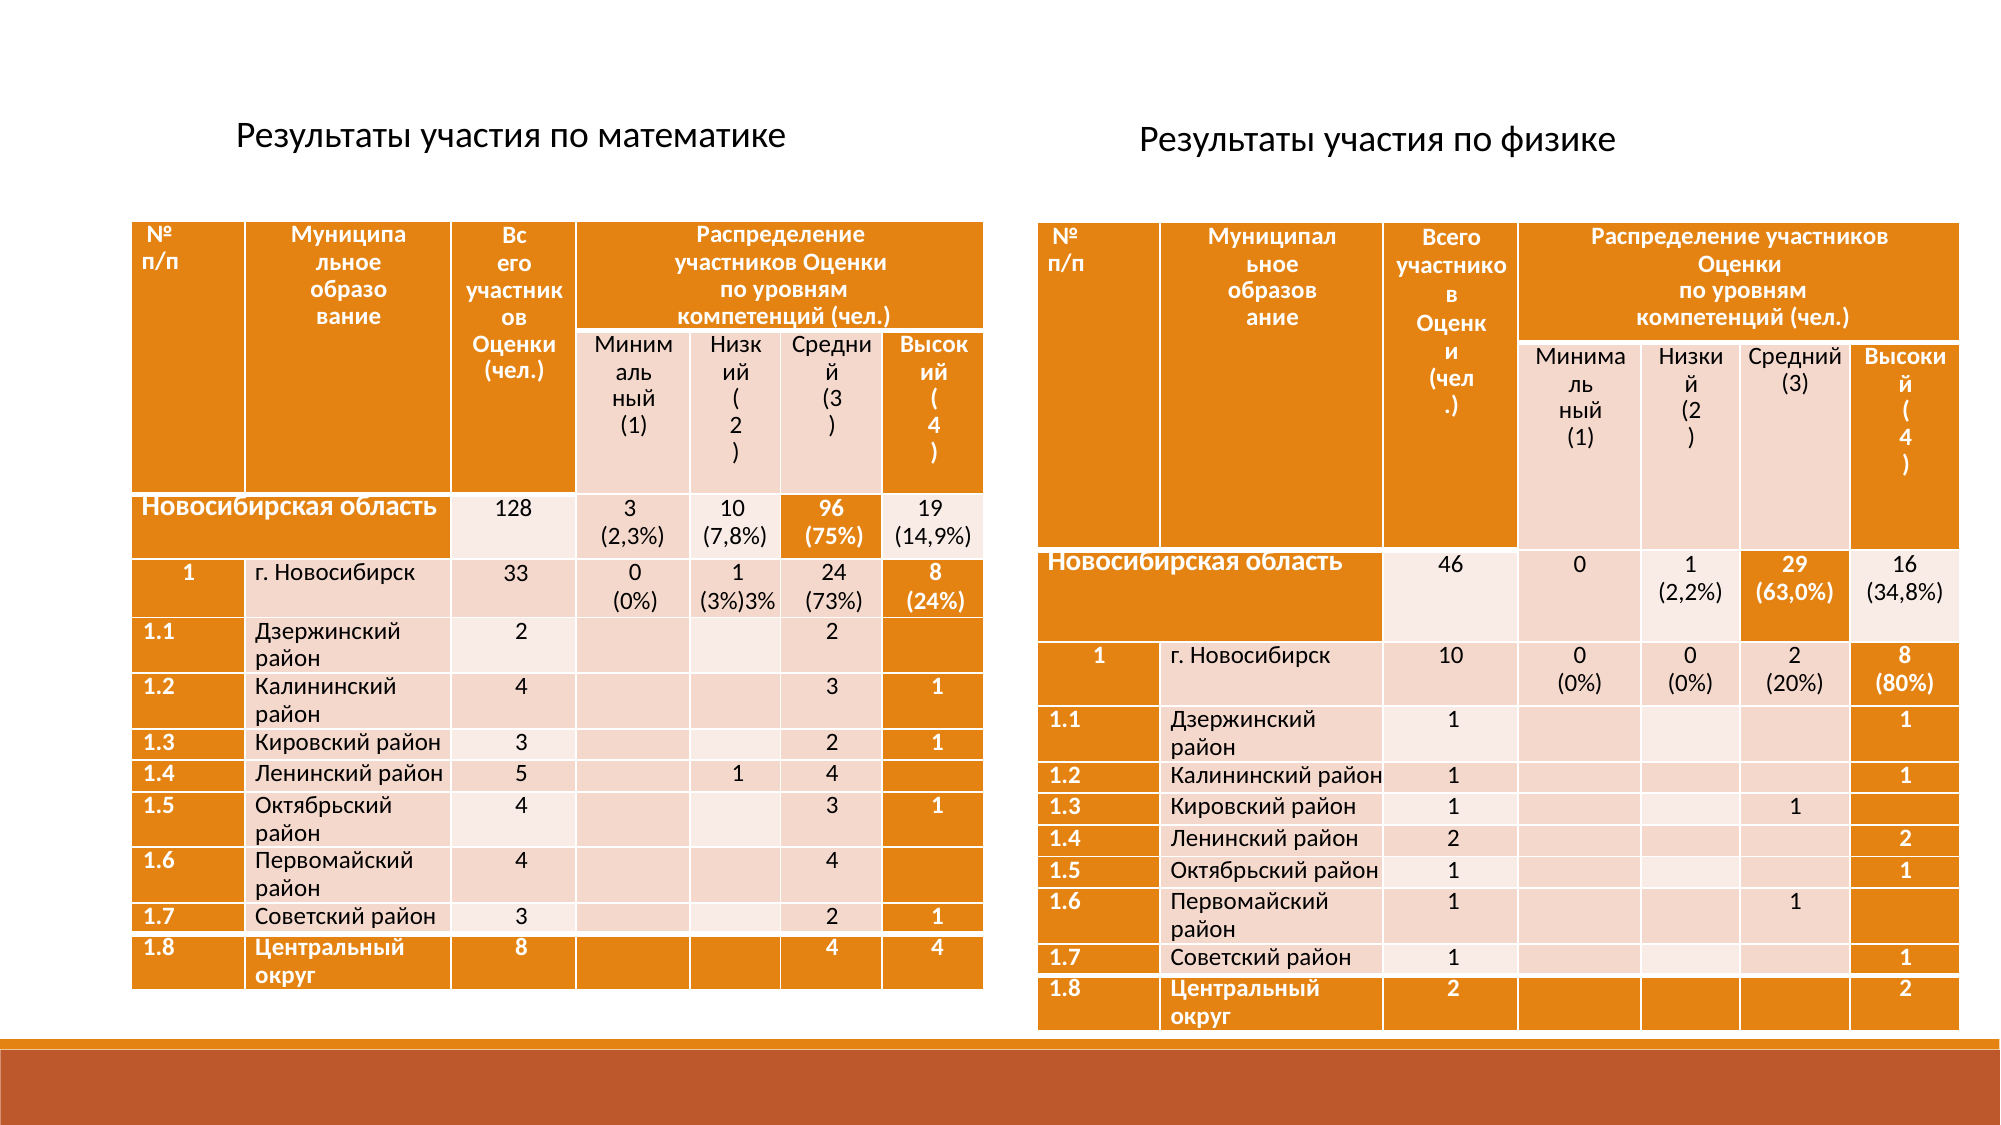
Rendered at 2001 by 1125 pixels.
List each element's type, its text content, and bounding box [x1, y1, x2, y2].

table_cell 1.5 [132, 793, 244, 846]
table_cell Кировский район [1161, 794, 1382, 824]
table_cell 16 (34,8%) [1851, 551, 1959, 641]
table_cell Минималь ный (1) [1519, 345, 1640, 549]
table_cell Низкий (2) [691, 333, 780, 493]
table_cell 0 [1519, 551, 1640, 641]
table_cell 1 [1741, 794, 1849, 824]
table_cell Минималь ный (1) [577, 333, 689, 493]
table_cell 29 (63,0%) [1741, 551, 1849, 641]
table_cell 2 [781, 904, 881, 931]
table_cell Первомайский район [1161, 889, 1382, 943]
table_cell [883, 761, 983, 791]
table_cell Советский район [246, 904, 450, 931]
table_cell [1851, 794, 1959, 824]
table_cell [691, 793, 780, 846]
table_header Распределение участников Оценки по уровням компетенций (чел.) [1519, 223, 1959, 340]
table_cell 1.3 [1038, 794, 1159, 824]
table_cell [691, 904, 780, 931]
table_cell 1 [1384, 794, 1517, 824]
table_cell [577, 848, 689, 902]
table_cell [1519, 763, 1640, 792]
table_cell 0 (0%) [1519, 643, 1640, 705]
table_header Муниципальное образование [1161, 223, 1382, 547]
table_cell Калининский район [246, 674, 450, 728]
table_cell Средний (3) [1741, 345, 1849, 549]
table_cell Октябрьский район [246, 793, 450, 846]
table_cell 1 [1741, 889, 1849, 943]
table_cell [691, 937, 780, 989]
table_cell 1.7 [132, 904, 244, 931]
table_cell [691, 618, 780, 672]
table_cell Низкий (2) [1642, 345, 1739, 549]
table_cell 1 [1384, 945, 1517, 973]
table_cell 19 (14,9%) [883, 495, 983, 558]
table_cell 1.8 [1038, 978, 1159, 1030]
table_cell [1519, 857, 1640, 887]
table_cell 1 [883, 904, 983, 931]
table_cell Высокий (4) [1851, 345, 1959, 549]
table_cell [1519, 707, 1640, 761]
table_cell [1741, 978, 1849, 1030]
table_cell [577, 761, 689, 791]
table_cell 4 [452, 793, 575, 846]
table_cell 1 [1384, 889, 1517, 943]
table_cell [577, 730, 689, 759]
table_cell Дзержинский район [246, 618, 450, 672]
table_cell 2 [1851, 826, 1959, 856]
table_cell 1.7 [1038, 945, 1159, 973]
table_cell [1741, 857, 1849, 887]
table_cell [1642, 889, 1739, 943]
table_cell [1642, 707, 1739, 761]
table_cell г. Новосибирск [1161, 643, 1382, 705]
table_cell 3 [452, 904, 575, 931]
table_cell 1.6 [1038, 889, 1159, 943]
table_cell [1741, 707, 1849, 761]
table_cell 0 (0%) [1642, 643, 1739, 705]
table_cell [577, 937, 689, 989]
table_cell 4 [452, 674, 575, 728]
table_cell 4 [781, 761, 881, 791]
table_cell 5 [452, 761, 575, 791]
table_cell 1.1 [132, 618, 244, 672]
text_box Результаты участия по физике [1124, 106, 1837, 166]
table_cell 1 [1851, 857, 1959, 887]
table_cell [1519, 945, 1640, 973]
table_cell 10 [1384, 643, 1517, 705]
table_cell Средний (3) [781, 333, 881, 493]
table_cell 1.8 [132, 937, 244, 989]
table_cell Советский район [1161, 945, 1382, 973]
table_cell Новосибирская область [132, 497, 450, 558]
table_cell Ленинский район [246, 761, 450, 791]
table_cell 1.6 [132, 848, 244, 902]
table_cell 4 [883, 937, 983, 989]
table_cell [1519, 978, 1640, 1030]
table_cell [577, 618, 689, 672]
table_cell 2 [1384, 978, 1517, 1030]
table_cell Первомайский район [246, 848, 450, 902]
table_cell [691, 848, 780, 902]
table_cell 96 (75%) [781, 495, 881, 558]
table_cell 10 (7,8%) [691, 495, 780, 558]
text_box Результаты участия по математике [221, 102, 934, 163]
table_cell 2 [781, 618, 881, 672]
table_cell Высокий (4) [883, 333, 983, 493]
table_cell 1.4 [1038, 826, 1159, 856]
table_header № п/п [1038, 223, 1159, 547]
table_cell 3 [781, 793, 881, 846]
table_cell 1 (2,2%) [1642, 551, 1739, 641]
table_cell 1 [883, 730, 983, 759]
table_cell [1741, 826, 1849, 856]
table_cell 0 (0%) [577, 560, 689, 617]
table_cell 2 [1851, 978, 1959, 1030]
table_cell [1642, 945, 1739, 973]
table_cell 2 [452, 618, 575, 672]
table_cell 3 (2,3%) [577, 495, 689, 558]
table_cell 1.2 [1038, 763, 1159, 792]
table_cell 1 (3%)3% [691, 560, 780, 617]
table_cell 1 [132, 560, 244, 617]
table_cell 4 [452, 848, 575, 902]
table_cell [1851, 889, 1959, 943]
table_cell [577, 674, 689, 728]
table_cell 8 (24%) [883, 560, 983, 617]
table_cell [1642, 794, 1739, 824]
table_cell 8 [452, 937, 575, 989]
table_cell 2 [781, 730, 881, 759]
table_cell [883, 848, 983, 902]
table_cell 2 (20%) [1741, 643, 1849, 705]
table_cell Центральный округ [246, 937, 450, 989]
table_cell 4 [781, 848, 881, 902]
table_cell Октябрьский район [1161, 857, 1382, 887]
table_cell [883, 618, 983, 672]
table_cell 1 [1384, 857, 1517, 887]
table_cell 24 (73%) [781, 560, 881, 617]
table_header Всего участников Оценки (чел.) [1384, 223, 1517, 547]
table_cell 1 [1851, 763, 1959, 792]
table_cell [577, 793, 689, 846]
table_cell Новосибирская область [1038, 553, 1382, 641]
table_header Распределение участников Оценки по уровням компетенций (чел.) [577, 222, 983, 328]
table_header Всего участников Оценки (чел.) [452, 222, 575, 492]
table_cell 1 [1851, 945, 1959, 973]
table_cell Кировский район [246, 730, 450, 759]
table_cell [577, 904, 689, 931]
table_cell Дзержинский район [1161, 707, 1382, 761]
table_cell [1519, 794, 1640, 824]
table_cell 3 [452, 730, 575, 759]
table_cell 128 [452, 497, 575, 558]
table_cell 2 [1384, 826, 1517, 856]
table_cell 1.2 [132, 674, 244, 728]
table_cell [1642, 763, 1739, 792]
table_cell 33 [452, 560, 575, 617]
table_cell 1 [1384, 763, 1517, 792]
table_cell 46 [1384, 553, 1517, 641]
table_cell 1 [691, 761, 780, 791]
table_cell 1 [1038, 643, 1159, 705]
table_cell 1 [883, 674, 983, 728]
table_cell [691, 730, 780, 759]
table_cell 1 [1851, 707, 1959, 761]
table_cell [1519, 889, 1640, 943]
table_cell г. Новосибирск [246, 560, 450, 617]
table_cell [1642, 978, 1739, 1030]
table_cell 8 (80%) [1851, 643, 1959, 705]
table_cell [1642, 857, 1739, 887]
table_cell 1 [883, 793, 983, 846]
table_cell [1741, 945, 1849, 973]
table_cell 1.4 [132, 761, 244, 791]
table_cell [691, 674, 780, 728]
table_cell 1.5 [1038, 857, 1159, 887]
table_header № п/п [132, 222, 244, 492]
table_cell 4 [781, 937, 881, 989]
table_cell [1741, 763, 1849, 792]
table_cell Центральный округ [1161, 978, 1382, 1030]
table_cell Ленинский район [1161, 826, 1382, 856]
table_cell Калининский район [1161, 763, 1382, 792]
table_cell [1519, 826, 1640, 856]
table_cell 1.3 [132, 730, 244, 759]
table_cell 3 [781, 674, 881, 728]
table_cell 1 [1384, 707, 1517, 761]
table_header Муниципальное образование [246, 222, 450, 492]
table_cell 1.1 [1038, 707, 1159, 761]
table_cell [1642, 826, 1739, 856]
